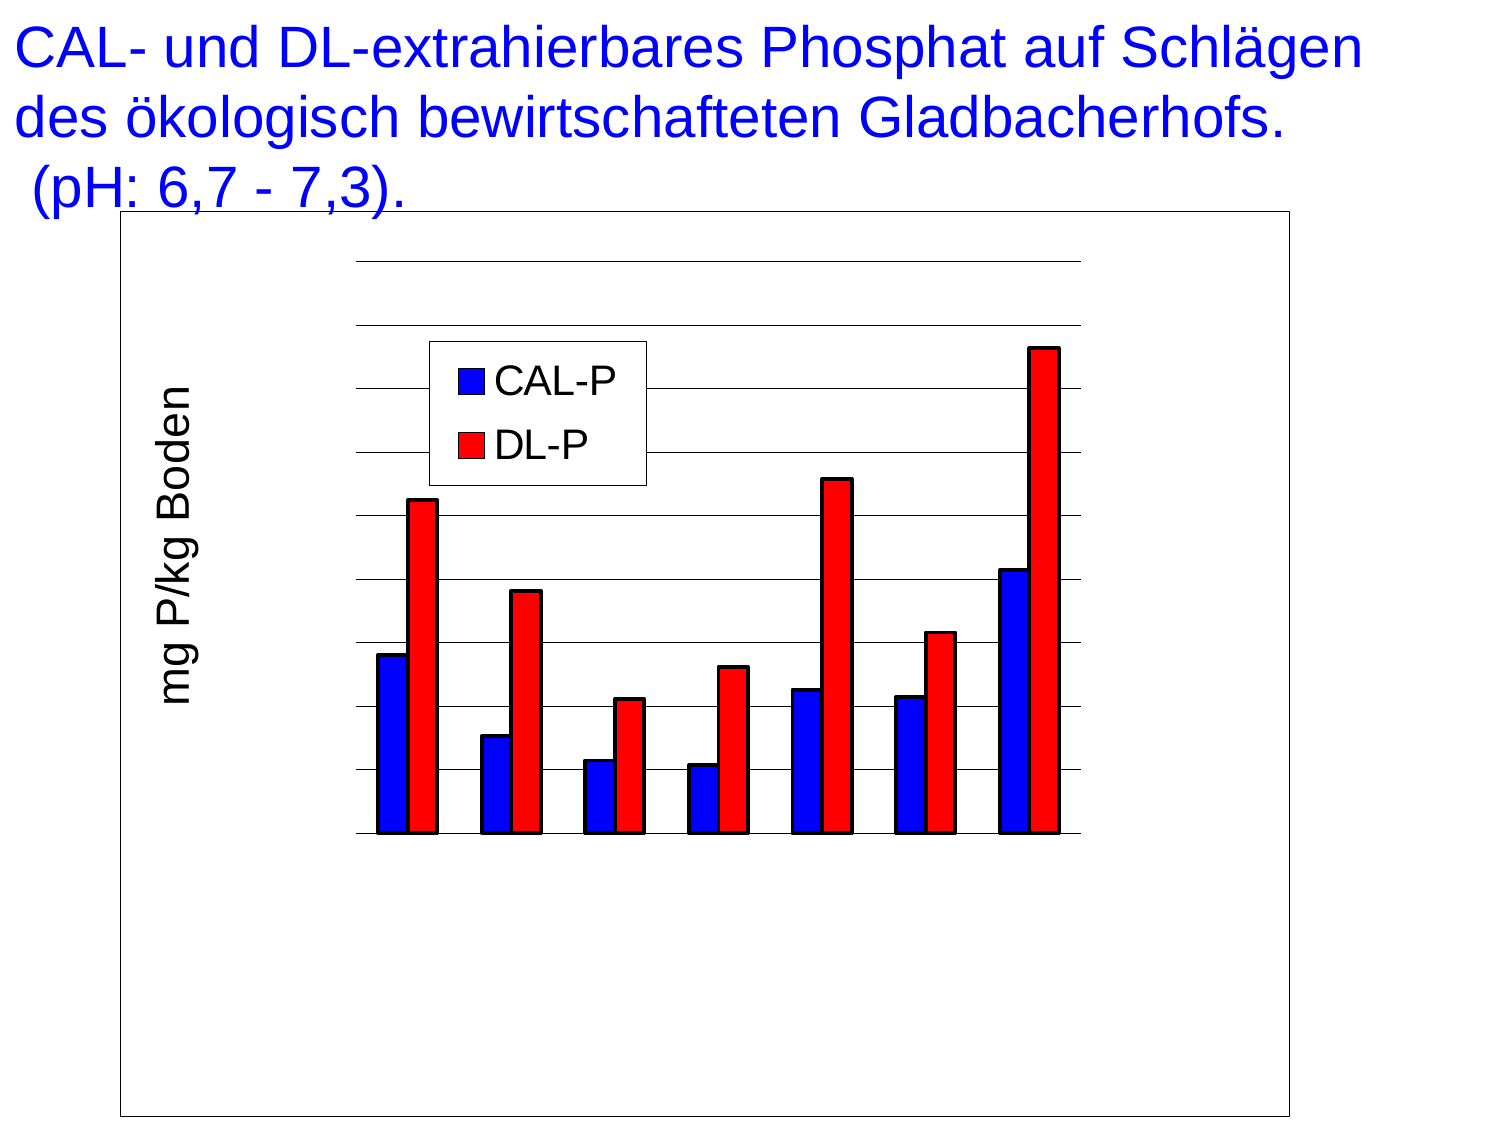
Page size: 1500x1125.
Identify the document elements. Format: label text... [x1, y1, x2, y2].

chart [120, 211, 1291, 1117]
text_box CAL- und DL-extrahierbares Phosphat auf Schlägen des ökologisch bewirtschafteten Gladbacherhofs. (pH: 6,7 - 7,3). [0, 2, 1500, 227]
